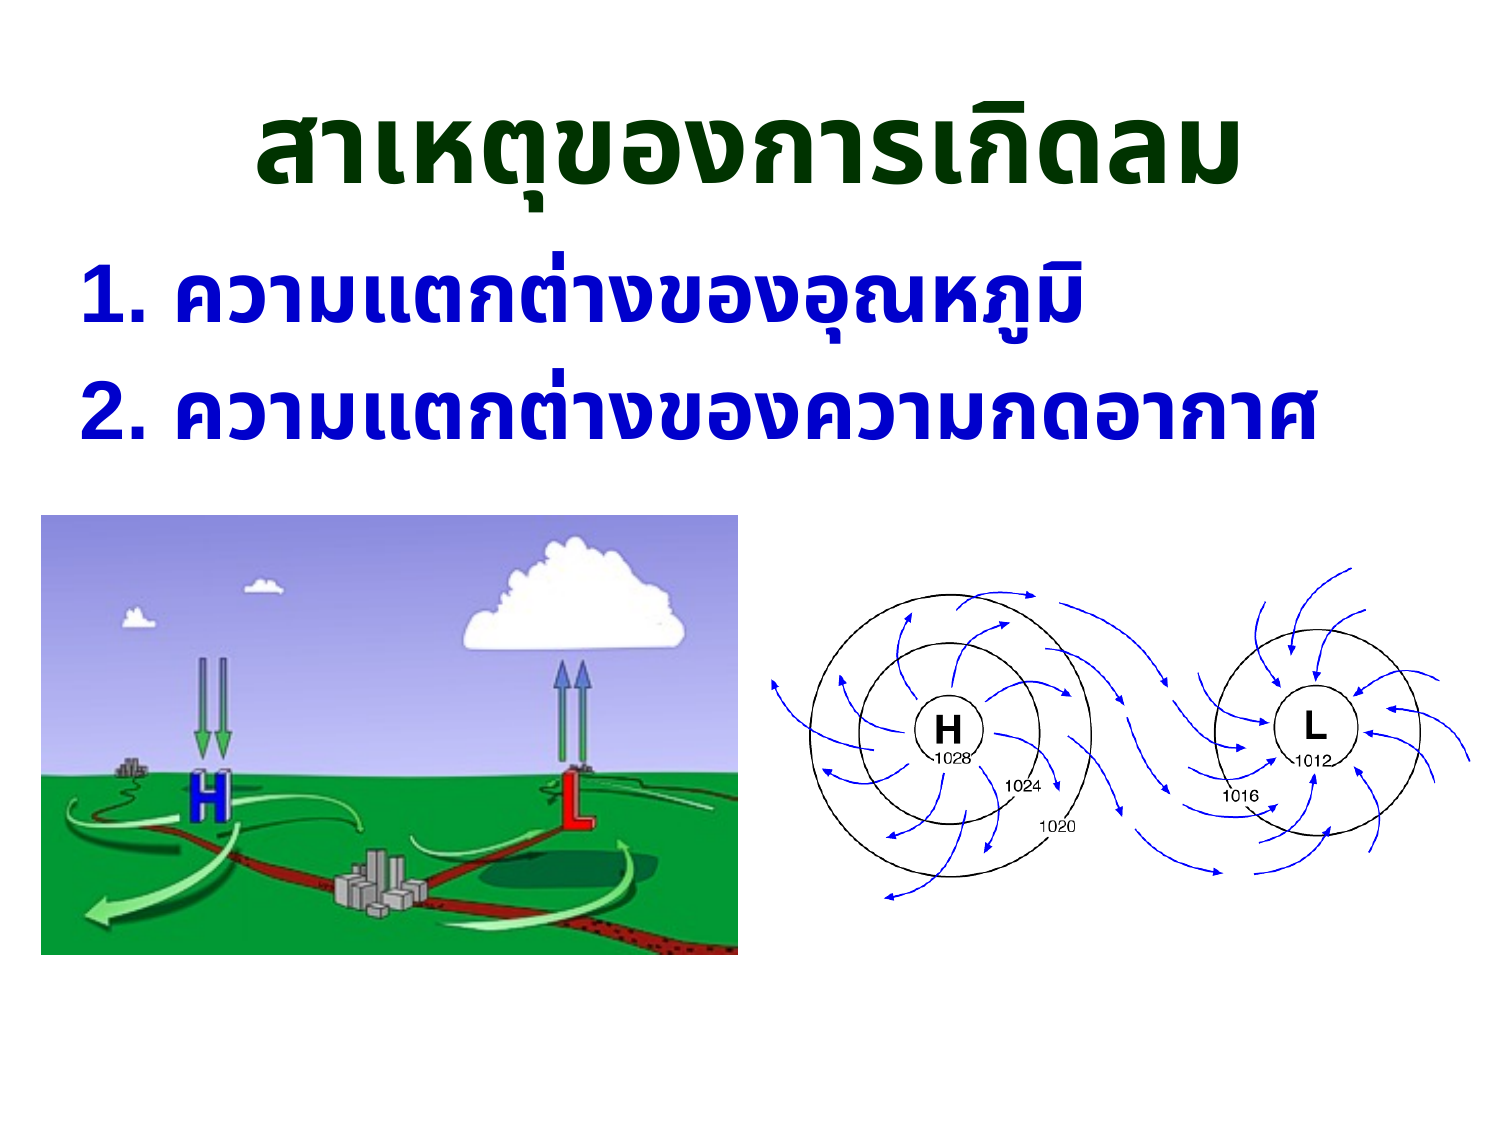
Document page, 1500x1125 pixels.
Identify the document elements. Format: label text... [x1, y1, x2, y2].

picture [40, 514, 739, 956]
picture [761, 562, 1481, 919]
list 1. ความแตกต่างของอุณหภูมิ 2. ความแตกต่างของความกดอากาศ [64, 231, 1415, 1094]
title สาเหตุของการเกิดลม [75, 45, 1425, 233]
